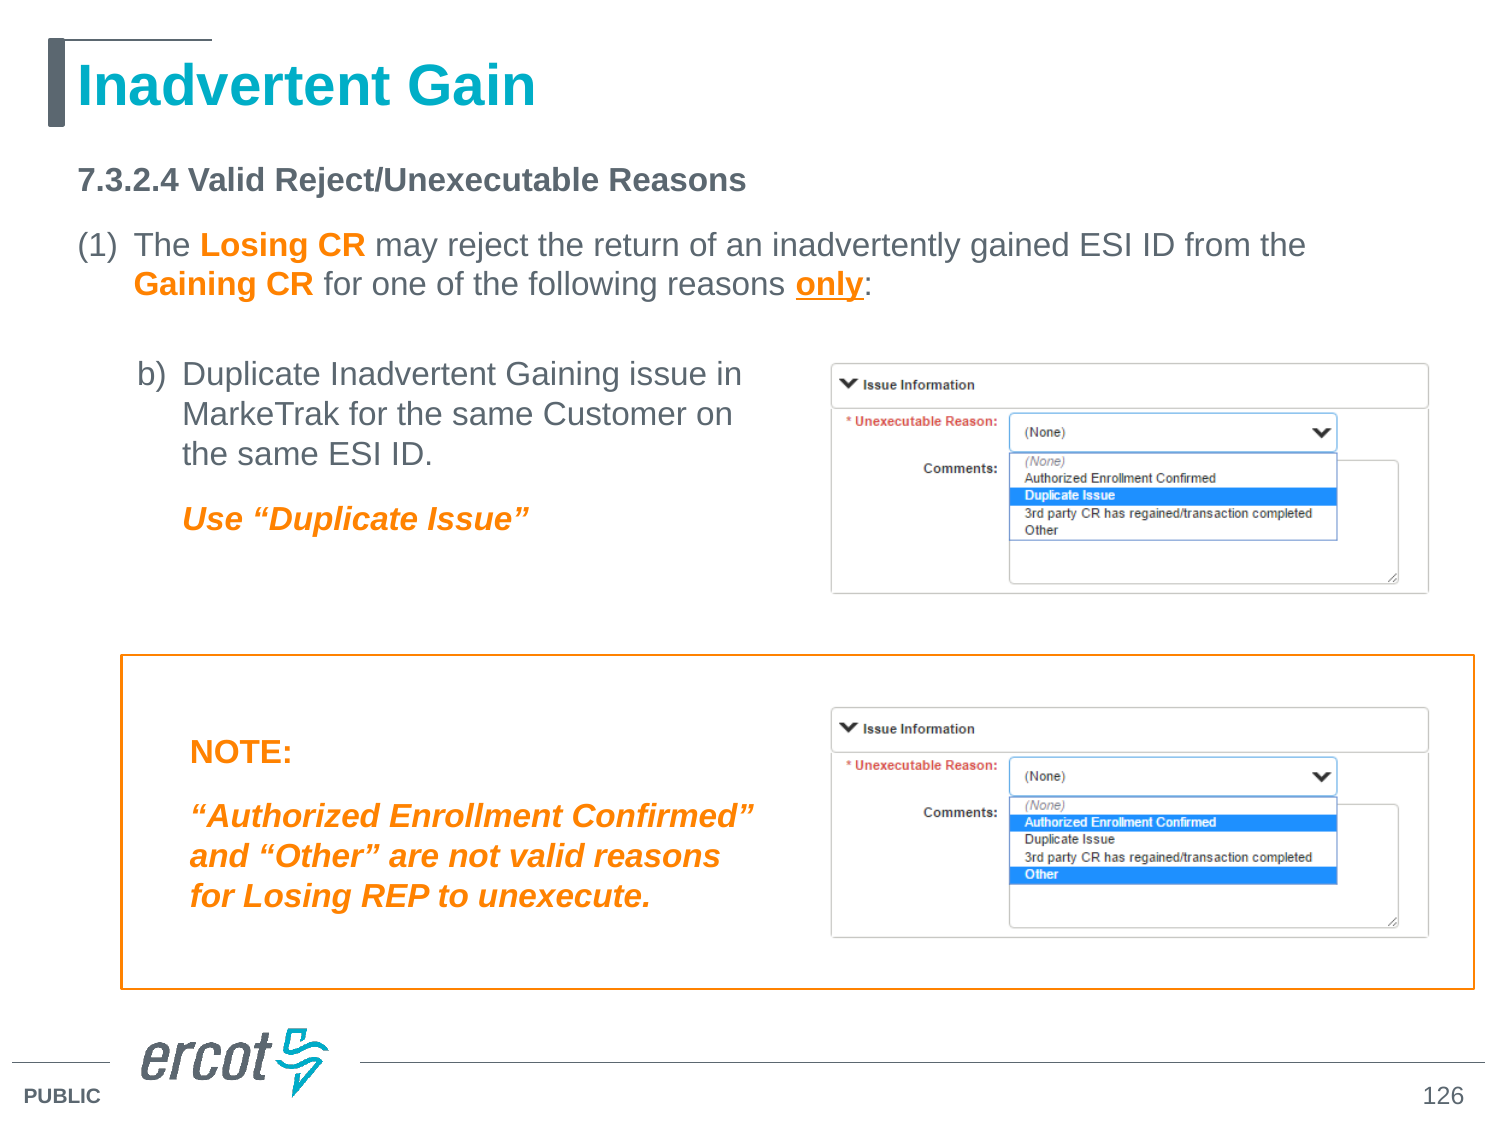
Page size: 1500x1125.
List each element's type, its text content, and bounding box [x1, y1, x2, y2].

title Inadvertent Gain [62, 39, 1450, 125]
text_box Duplicate Inadvertent Gaining issue in MarkeTrak for the same Customer on the same ESI ID. Use “Duplicate Issue” [62, 345, 789, 550]
text_box NOTE: “Authorized Enrollment Confirmed” and “Other” are not valid reasons for Losing REP to unexecute. [175, 722, 773, 922]
picture [826, 357, 1435, 599]
text_box [119, 653, 1477, 991]
picture [137, 1024, 332, 1100]
slide_number 126 [1400, 1076, 1488, 1113]
picture [826, 701, 1435, 943]
list 7.3.2.4 Valid Reject/Unexecutable Reasons The Losing CR may reject the return of an inadvertently gained ESI ID from the Gaining CR for one of the following reasons only: [62, 150, 1450, 320]
